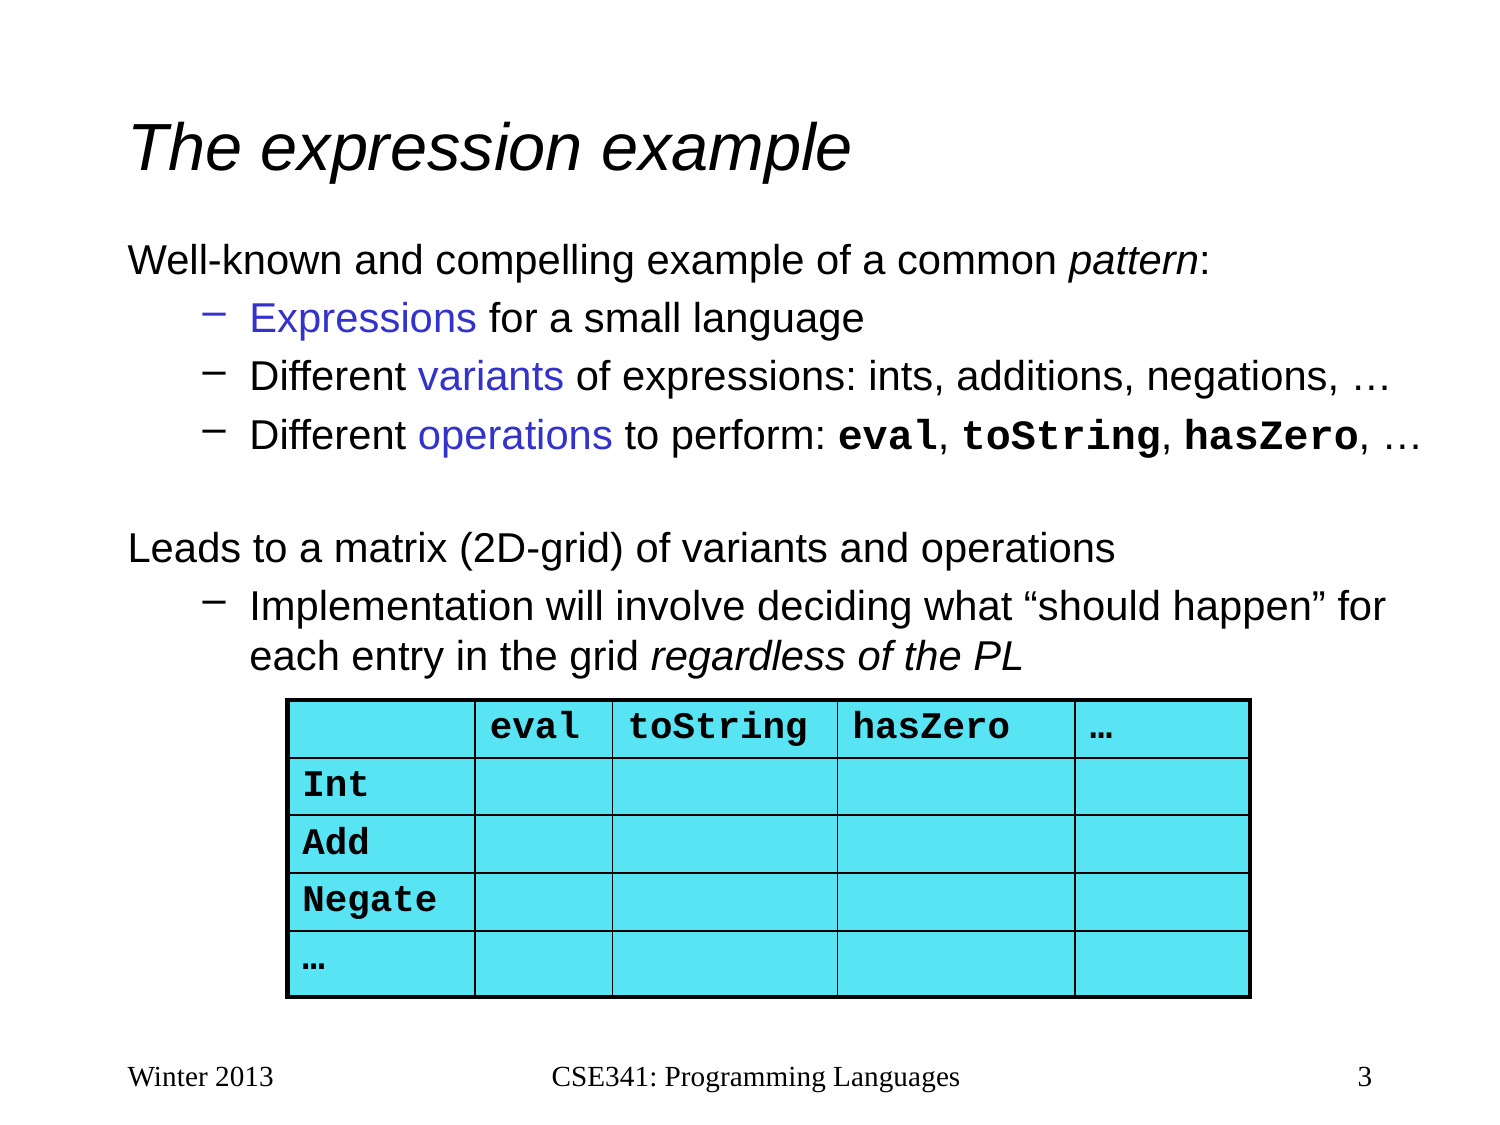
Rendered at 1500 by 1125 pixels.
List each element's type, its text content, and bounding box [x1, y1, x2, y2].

table_cell [476, 816, 612, 872]
table_header [290, 702, 474, 757]
slide_number 3 [1074, 1049, 1388, 1125]
footer CSE341: Programming Languages [474, 1049, 1038, 1125]
table_cell … [290, 932, 474, 995]
table_cell [1076, 932, 1248, 995]
table_cell [613, 932, 837, 995]
title The expression example [112, 49, 1388, 224]
table_cell [476, 932, 612, 995]
table_cell Int [290, 759, 474, 814]
table_cell [613, 874, 837, 930]
table_cell [476, 874, 612, 930]
table_cell Add [290, 816, 474, 872]
table_header hasZero [838, 702, 1074, 757]
slide_number Winter 2013 [112, 1049, 426, 1125]
table_cell [613, 816, 837, 872]
table_header eval [476, 702, 612, 757]
list Well-known and compelling example of a common pattern: Expressions for a small language Different variants of expressions: ints, additions, negations, … Different operations to perform: eval, toString, hasZero, … Leads to a matrix (2D-grid) of variants and operations Implementation will involve deciding what “should happen” for each entry in the grid regardless of the PL [112, 224, 1463, 688]
table_cell [1076, 816, 1248, 872]
table_cell [838, 874, 1074, 930]
table_cell [1076, 759, 1248, 814]
table_cell [838, 759, 1074, 814]
table_cell [1076, 874, 1248, 930]
table_cell [838, 816, 1074, 872]
table_cell [476, 759, 612, 814]
table_header toString [613, 702, 837, 757]
table_cell Negate [290, 874, 474, 930]
table_cell [613, 759, 837, 814]
table_header … [1076, 702, 1248, 757]
table_cell [838, 932, 1074, 995]
